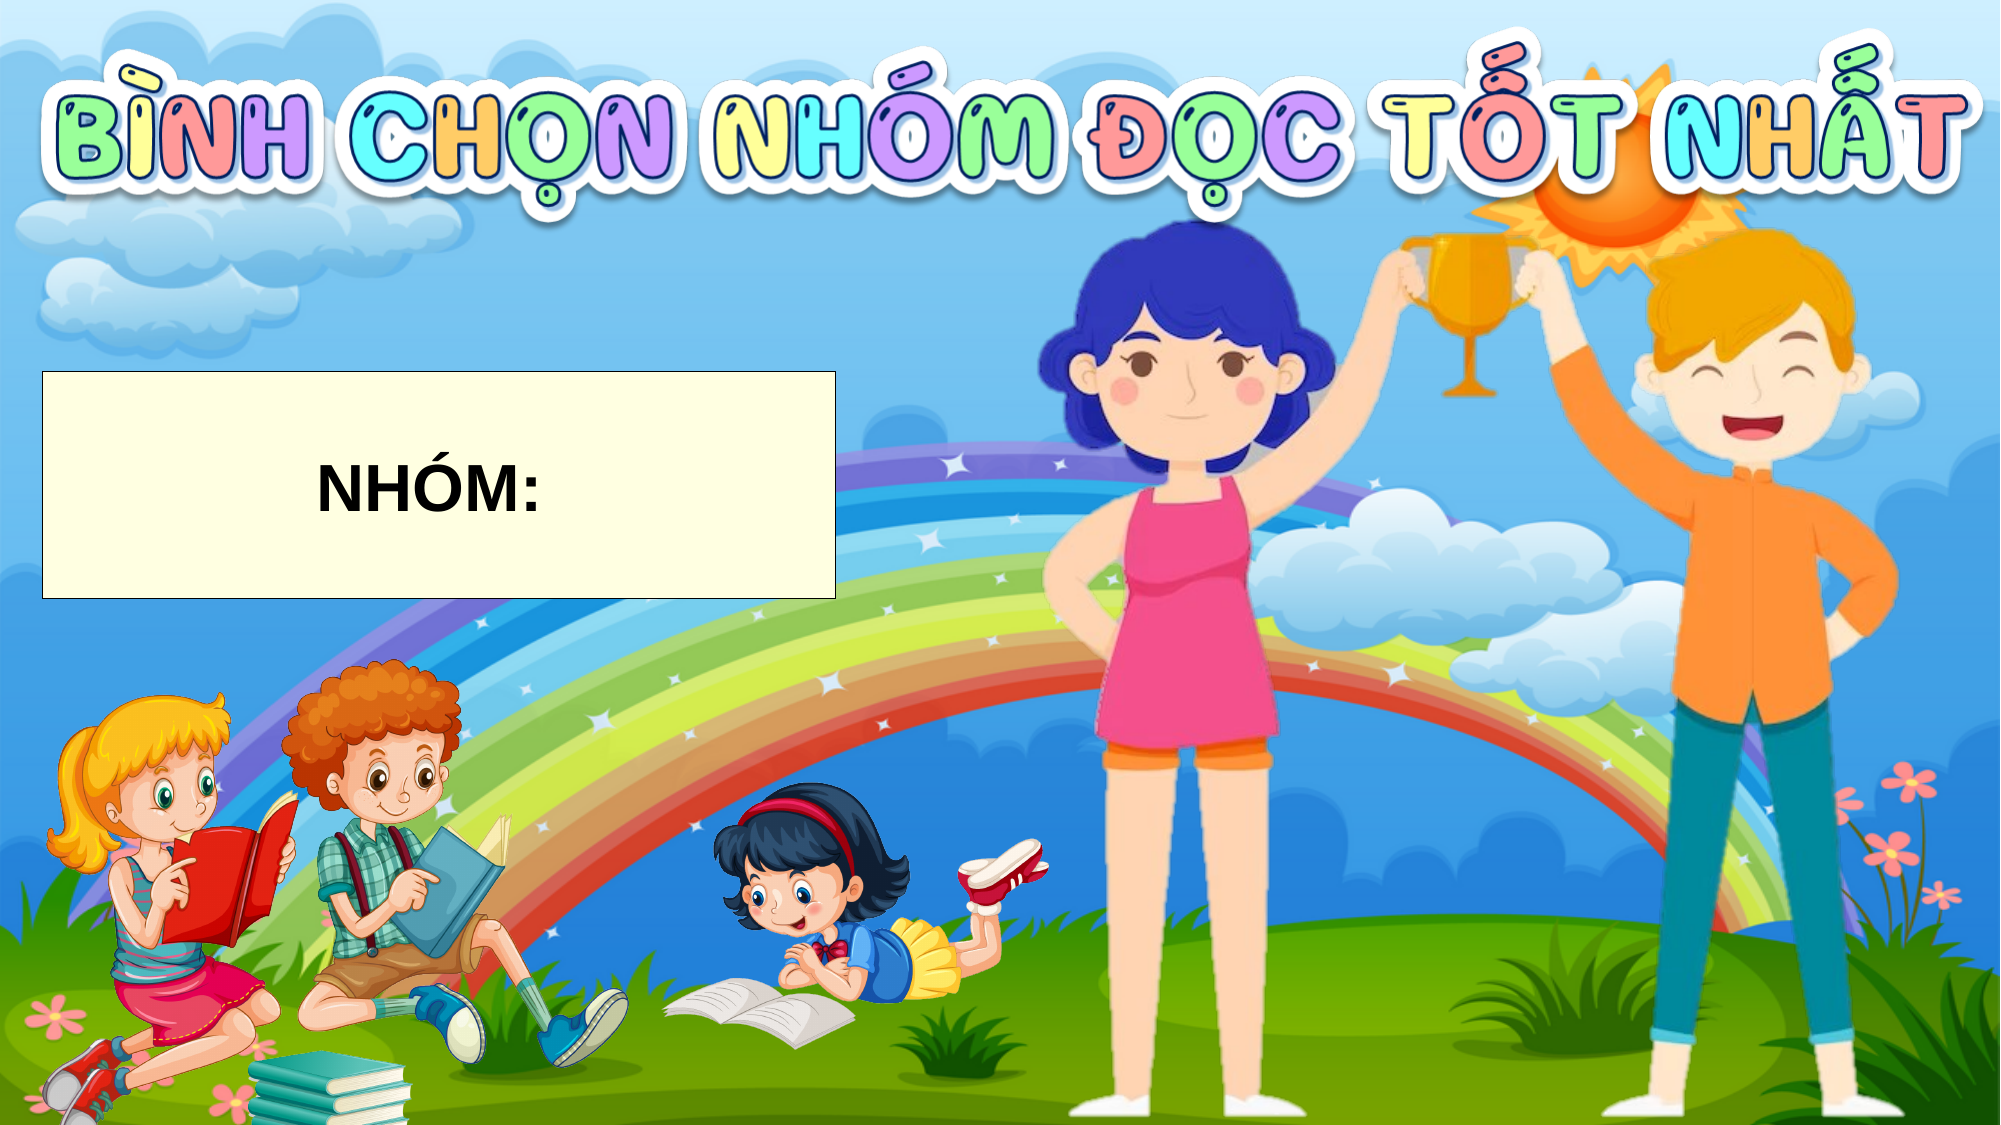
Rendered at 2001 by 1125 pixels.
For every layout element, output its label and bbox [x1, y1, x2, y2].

text_box [0, 0, 2000, 1125]
picture [23, 23, 2000, 1125]
